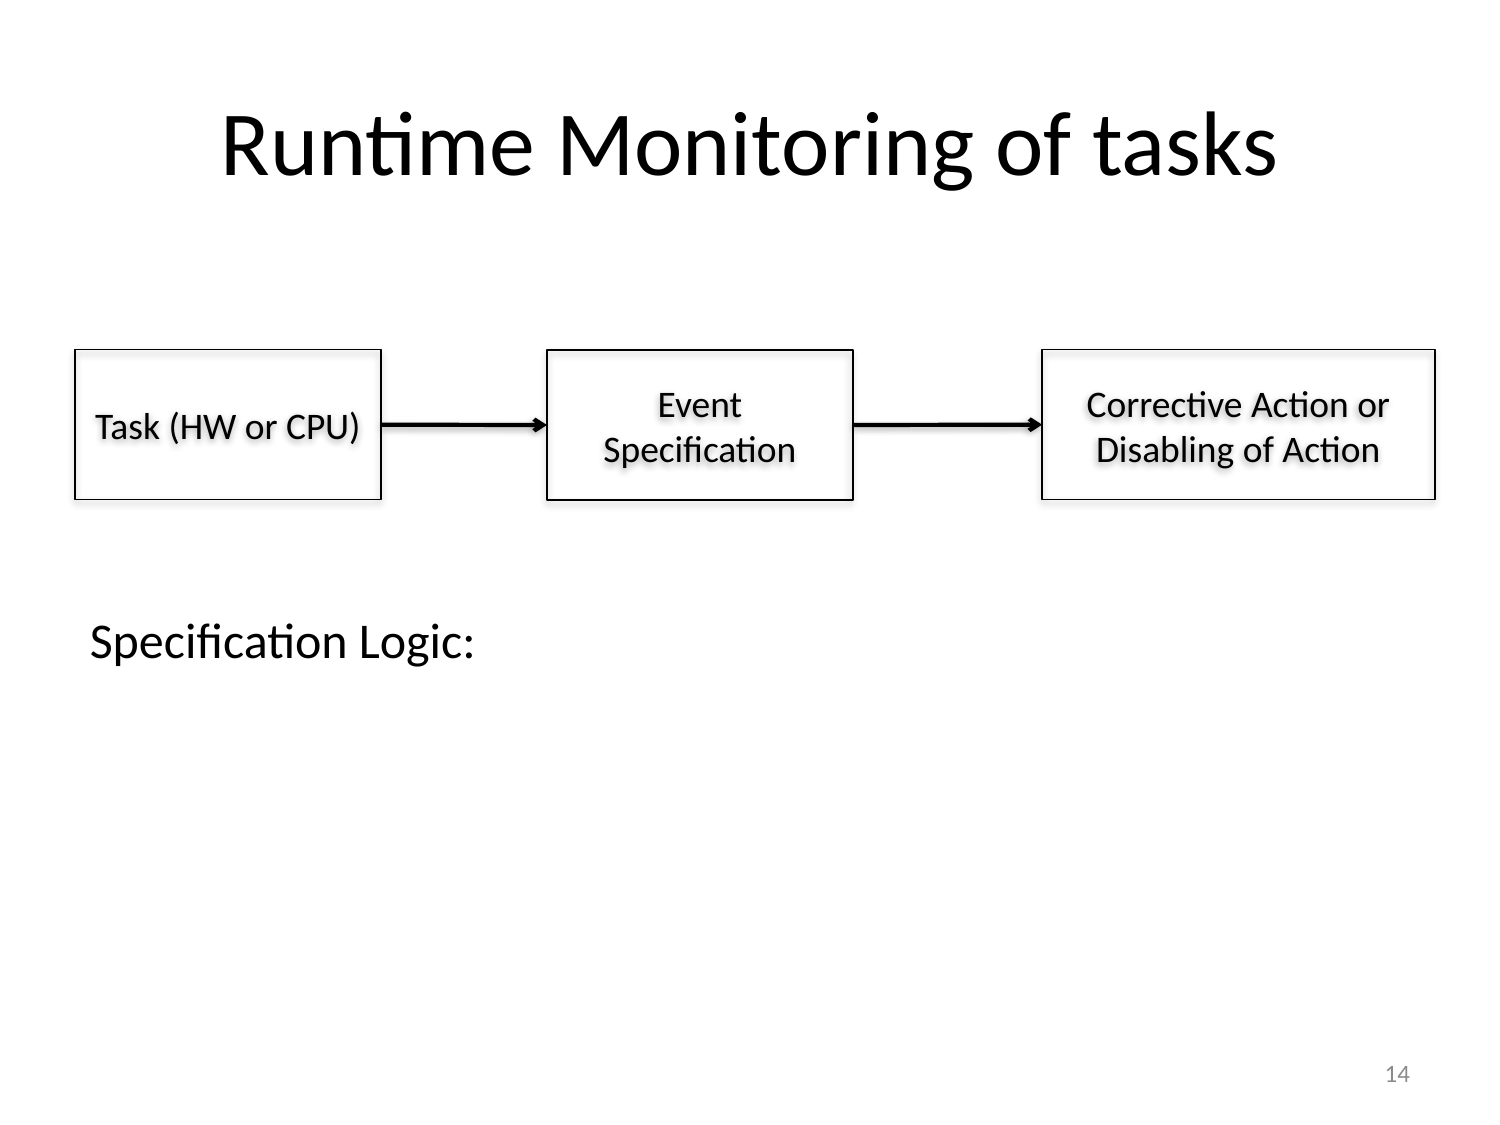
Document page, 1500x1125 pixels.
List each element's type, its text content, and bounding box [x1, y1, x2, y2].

text_box Event Specification [546, 349, 854, 501]
slide_number 14 [1074, 1042, 1425, 1103]
text_box Task (HW or CPU) [74, 349, 382, 500]
text_box Corrective Action or Disabling of Action [1041, 349, 1436, 500]
title Runtime Monitoring of tasks [75, 45, 1425, 233]
text_box Specification Logic: [75, 601, 1400, 721]
